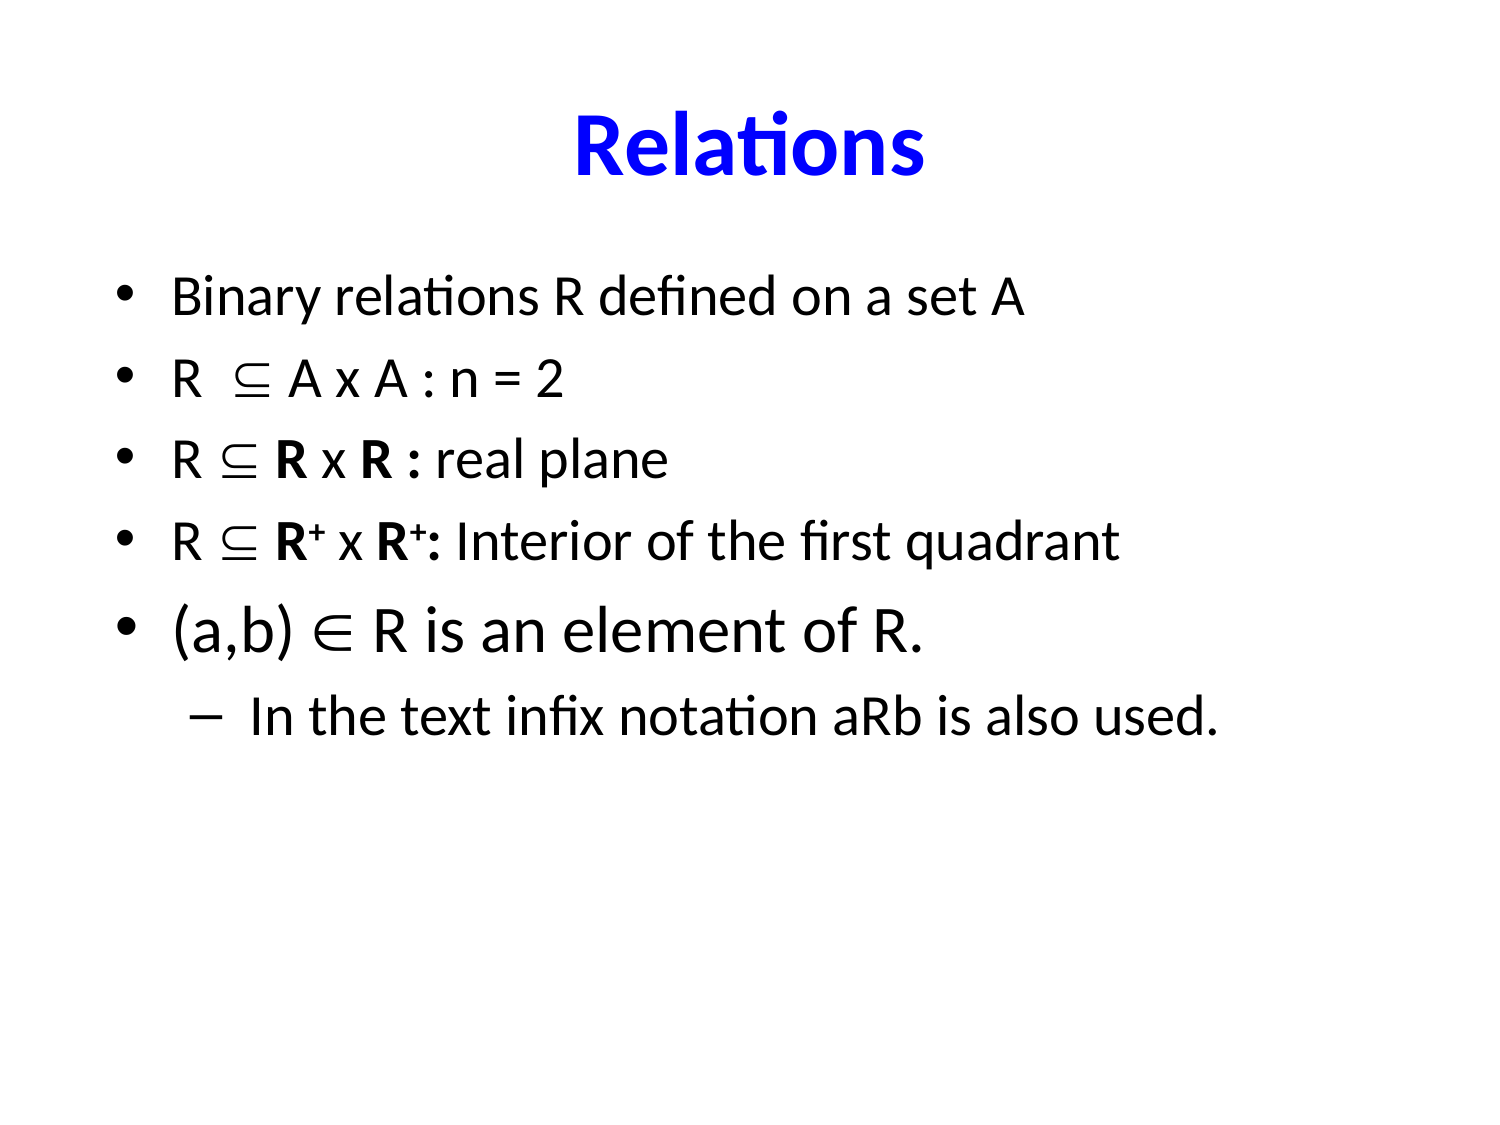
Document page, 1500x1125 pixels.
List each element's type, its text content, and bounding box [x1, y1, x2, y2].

list Binary relations R defined on a set A R  A x A : n = 2 R  R x R : real plane R  R+ x R+: Interior of the first quadrant (a,b)  R is an element of R. In the text infix notation aRb is also used. [99, 249, 1413, 988]
title Relations [75, 45, 1425, 233]
